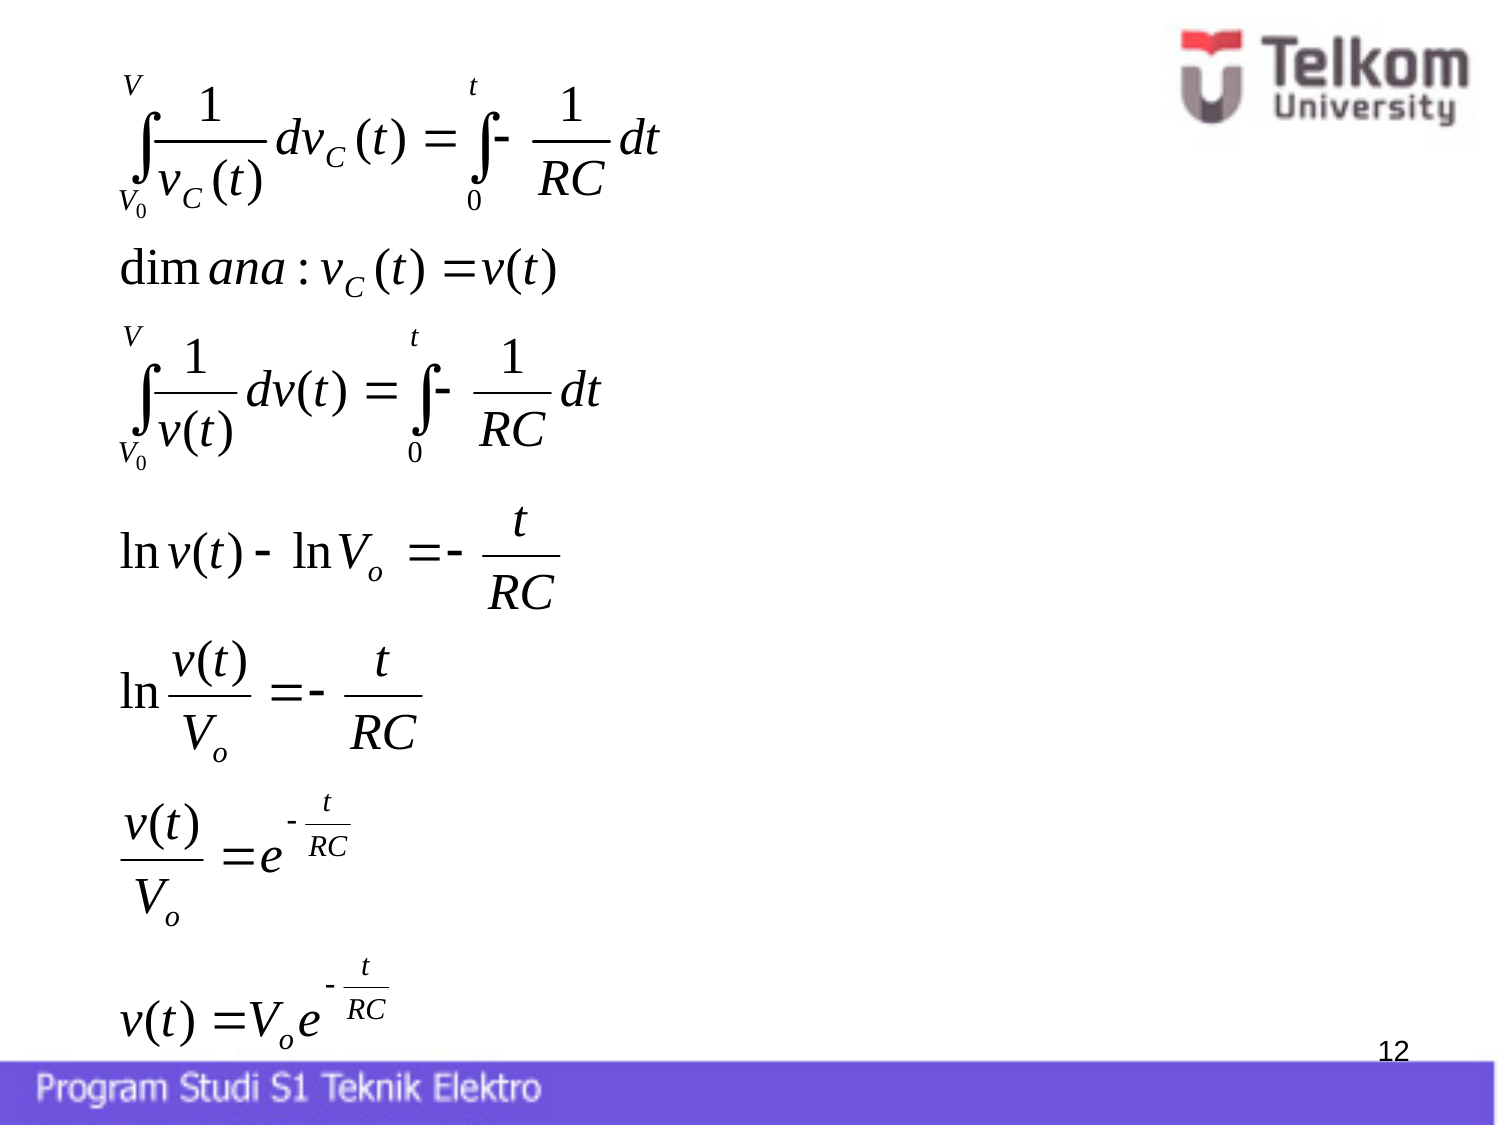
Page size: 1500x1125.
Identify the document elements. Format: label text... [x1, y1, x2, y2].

slide_number 94 [1074, 1024, 1426, 1103]
picture [0, 322, 1500, 1125]
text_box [112, 62, 672, 1063]
picture [0, 0, 1500, 321]
